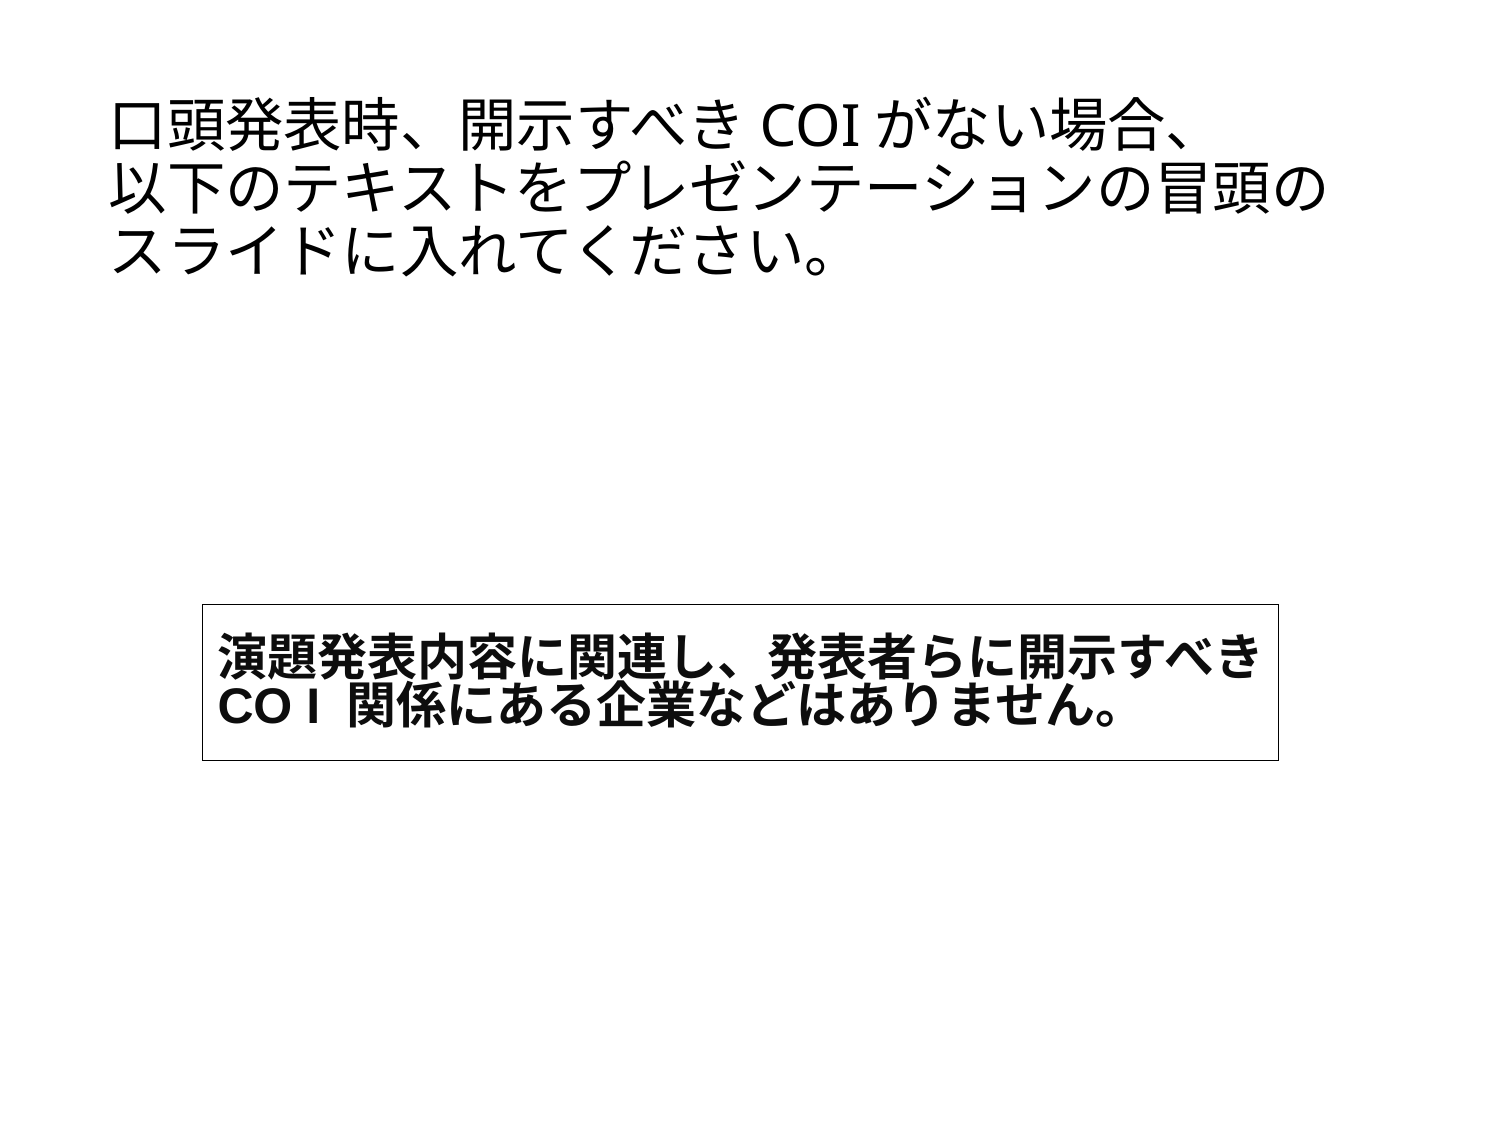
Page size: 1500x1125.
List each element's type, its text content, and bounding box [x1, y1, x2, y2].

title 口頭発表時、開示すべきCOIがない場合、 以下のテキストをプレゼンテーションの冒頭の スライドに入れてください。 [93, 63, 1388, 318]
text_box 演題発表内容に関連し、発表者らに開示すべき CO I 関係にある企業などはありません。 [202, 604, 1279, 761]
